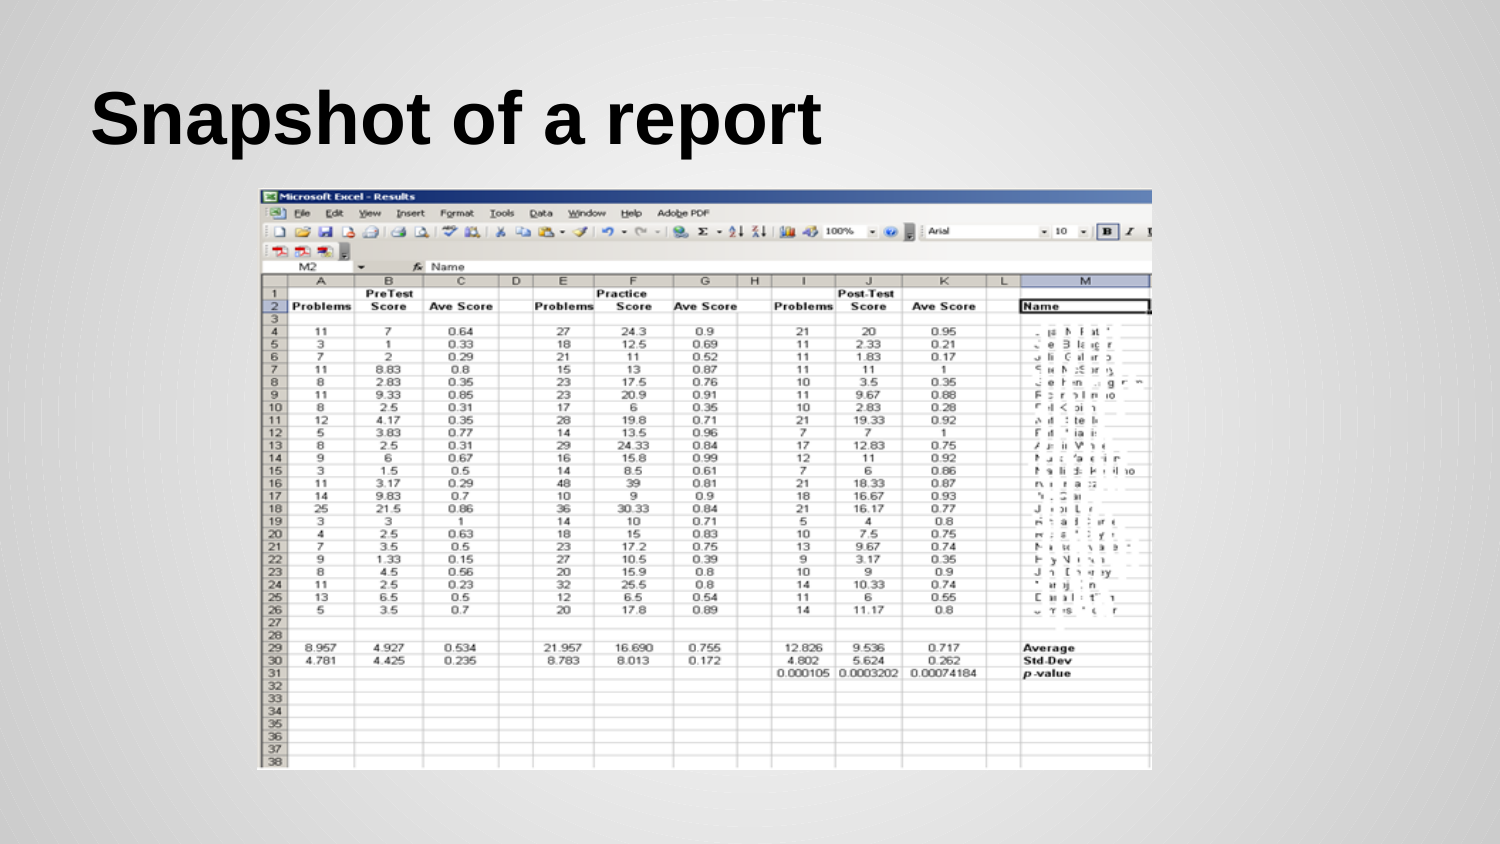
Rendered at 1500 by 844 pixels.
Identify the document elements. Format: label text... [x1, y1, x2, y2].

picture [257, 188, 1153, 770]
title Snapshot of a report [75, 33, 1425, 175]
